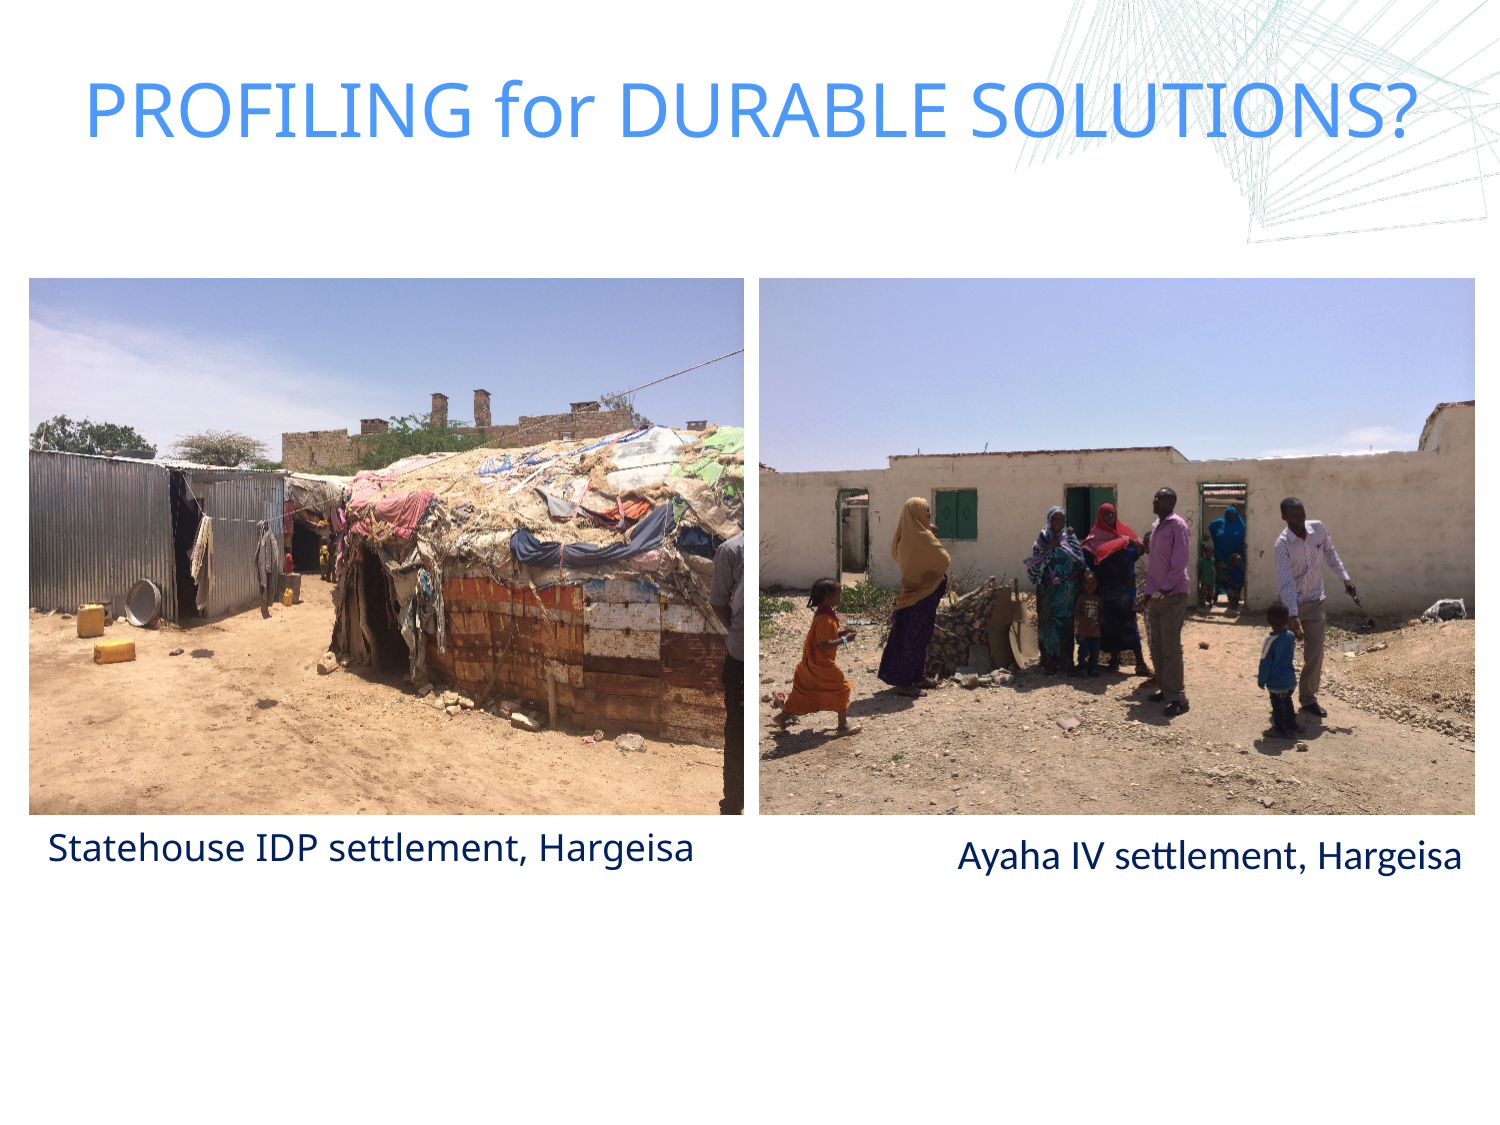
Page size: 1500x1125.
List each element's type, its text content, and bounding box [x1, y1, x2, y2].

picture [0, 0, 1500, 1125]
text_box Statehouse IDP settlement, Hargeisa [33, 817, 748, 959]
title PROFILING for DURABLE SOLUTIONS? [30, 45, 1474, 170]
text_box Ayaha IV settlement, Hargeisa [763, 820, 1478, 905]
